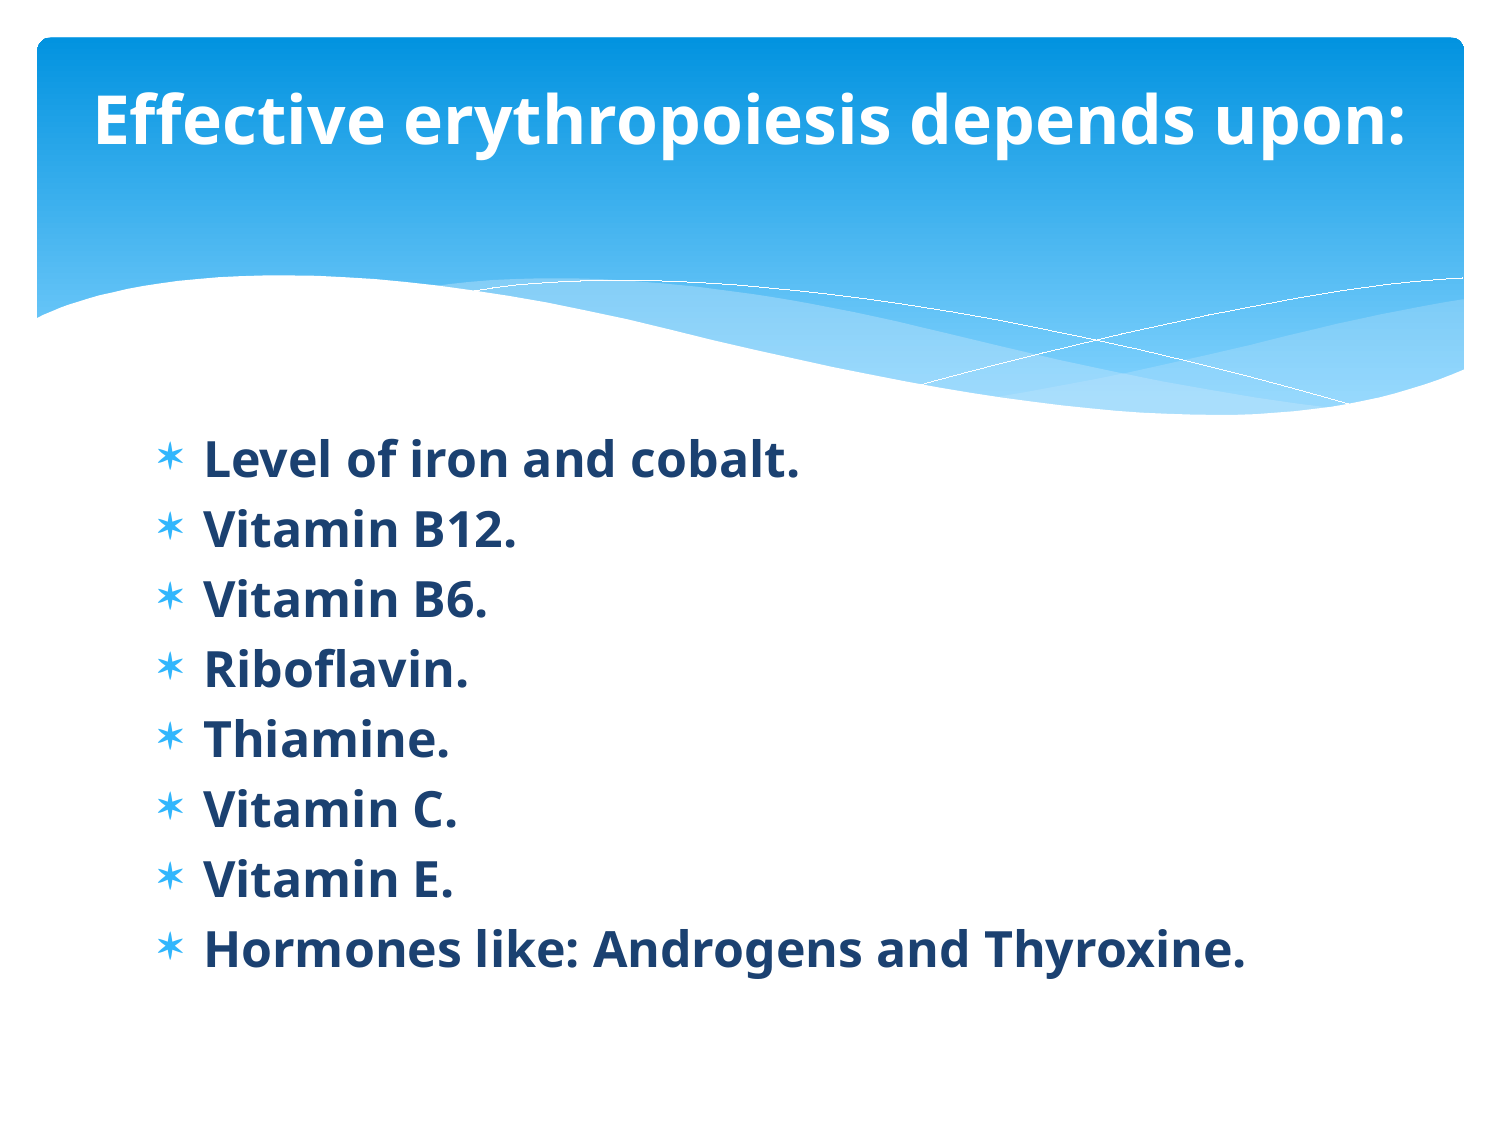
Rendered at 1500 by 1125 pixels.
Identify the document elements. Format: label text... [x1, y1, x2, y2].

title Effective erythropoiesis depends upon: [75, 55, 1425, 261]
list Level of iron and cobalt. Vitamin B12. Vitamin B6. Riboflavin. Thiamine. Vitamin C. Vitamin E. Hormones like: Androgens and Thyroxine. [143, 349, 1359, 1005]
